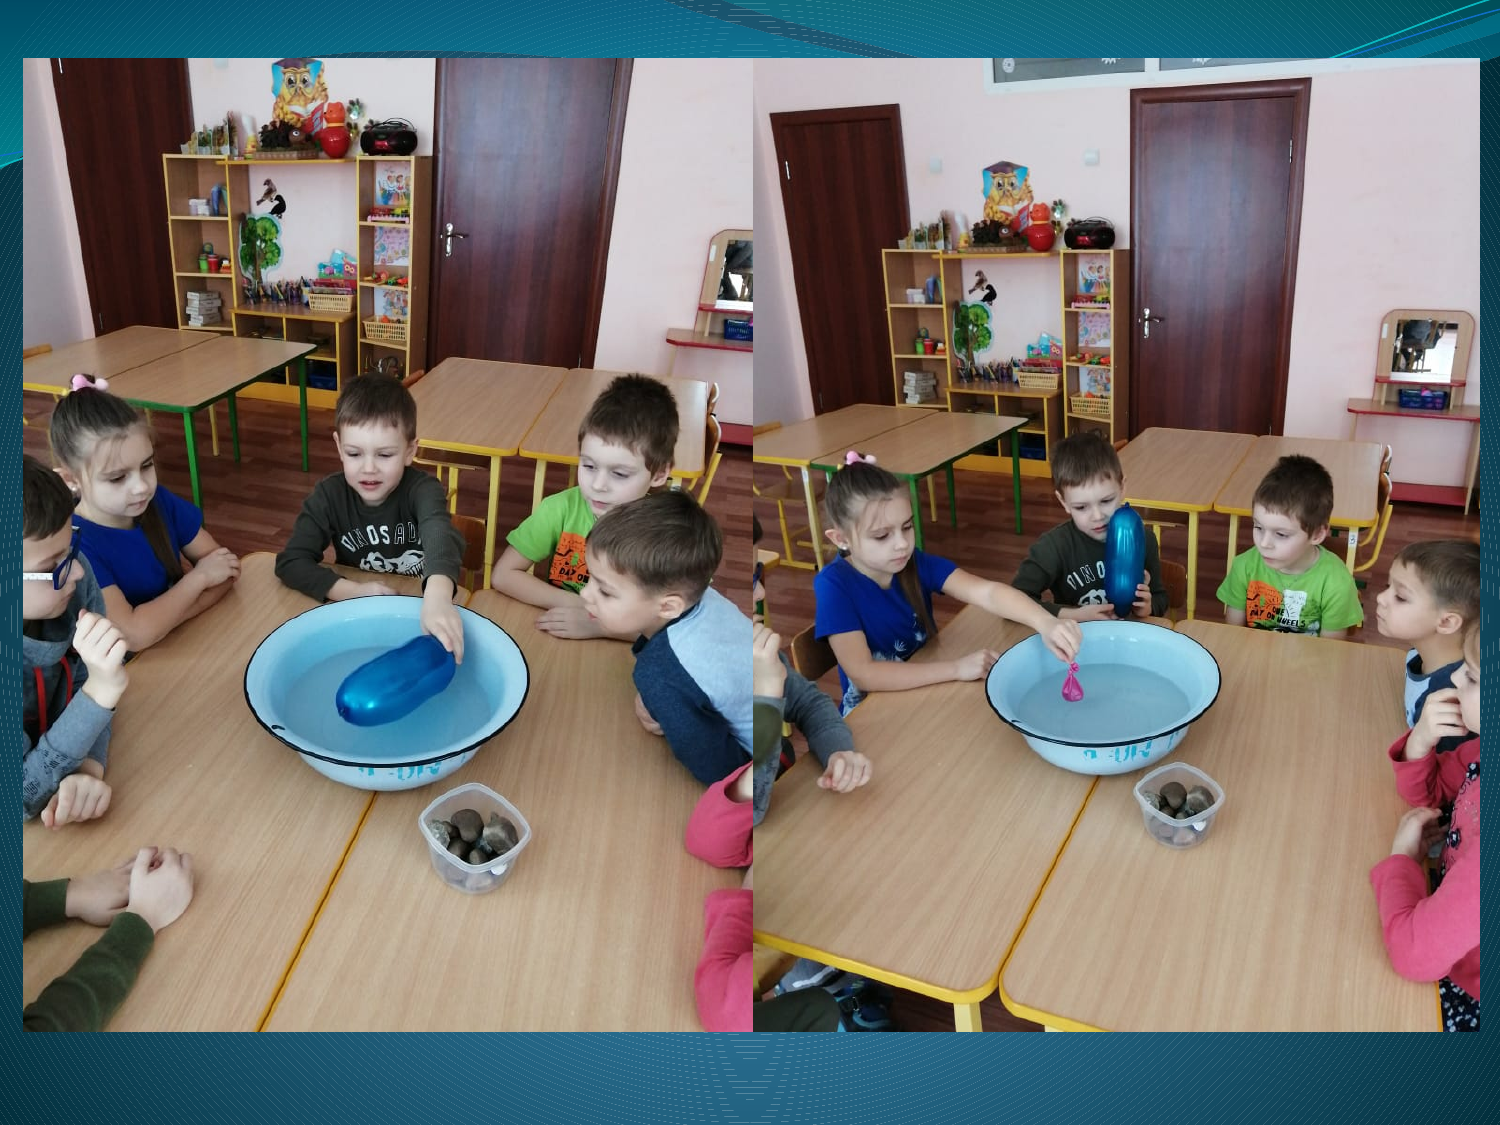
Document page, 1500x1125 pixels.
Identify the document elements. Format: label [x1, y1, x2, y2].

picture [23, 58, 1480, 1032]
